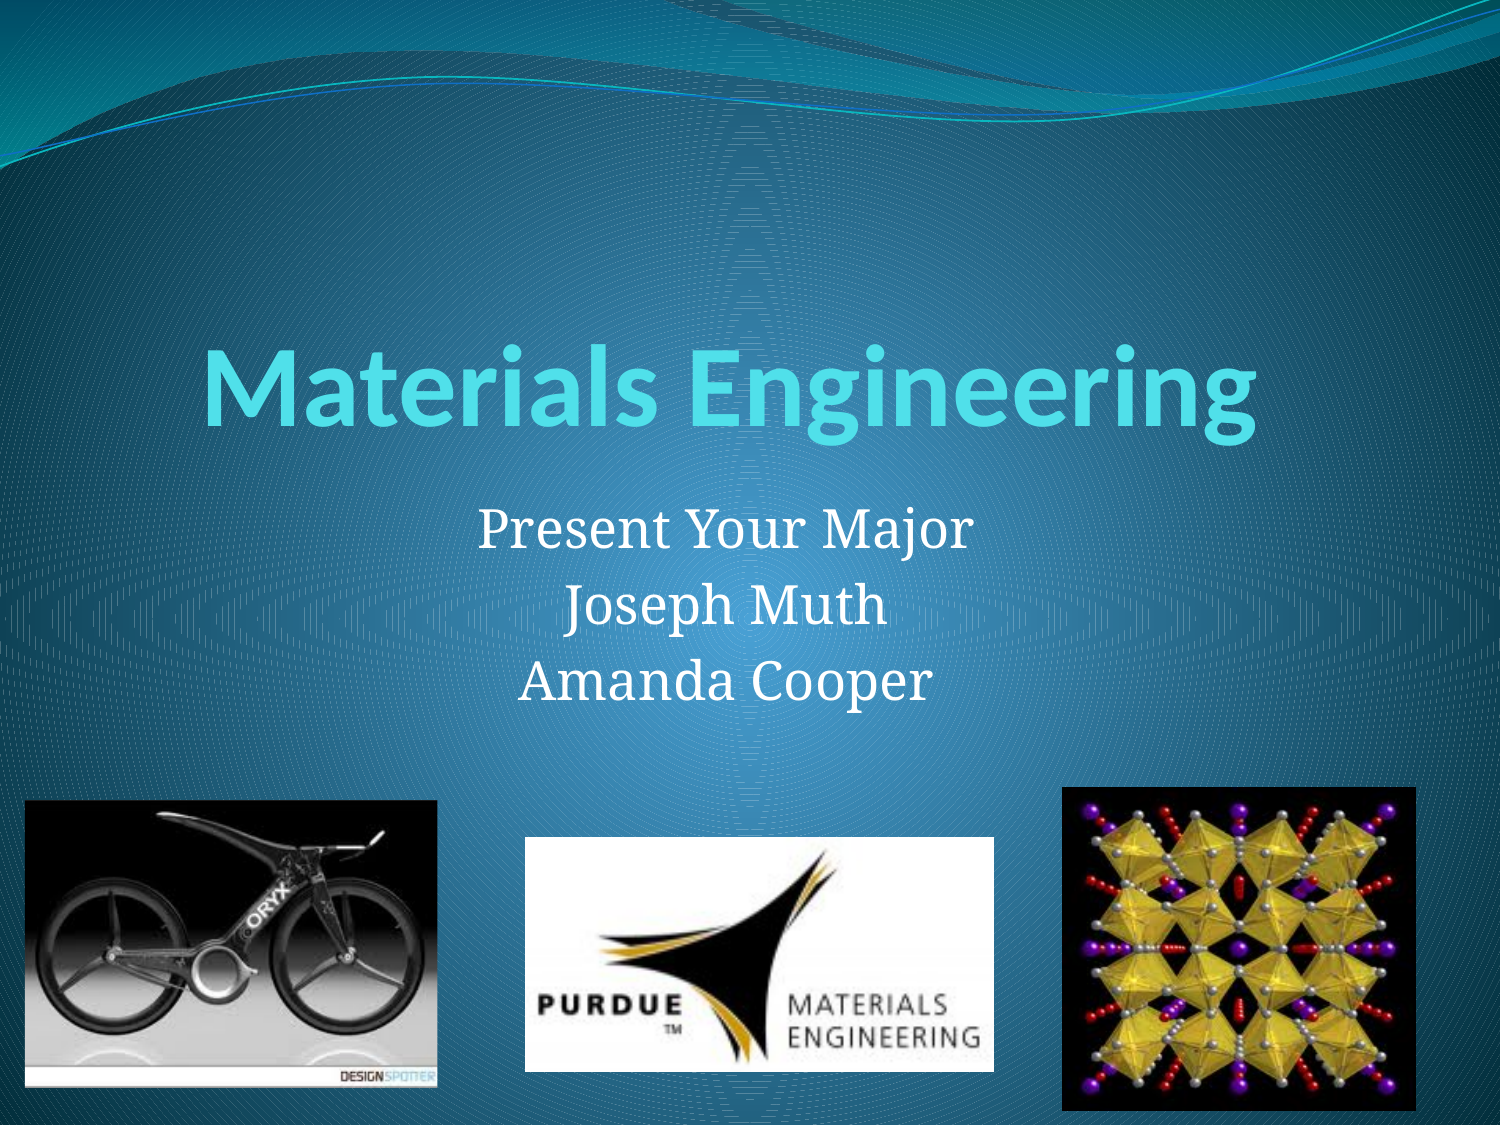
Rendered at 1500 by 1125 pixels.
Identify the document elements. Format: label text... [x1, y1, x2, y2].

title Materials Engineering [87, 149, 1376, 450]
picture [24, 799, 438, 1088]
subtitle Present Your Major Joseph Muth Amanda Cooper [87, 487, 1376, 775]
picture [524, 837, 994, 1073]
picture [1062, 787, 1416, 1112]
